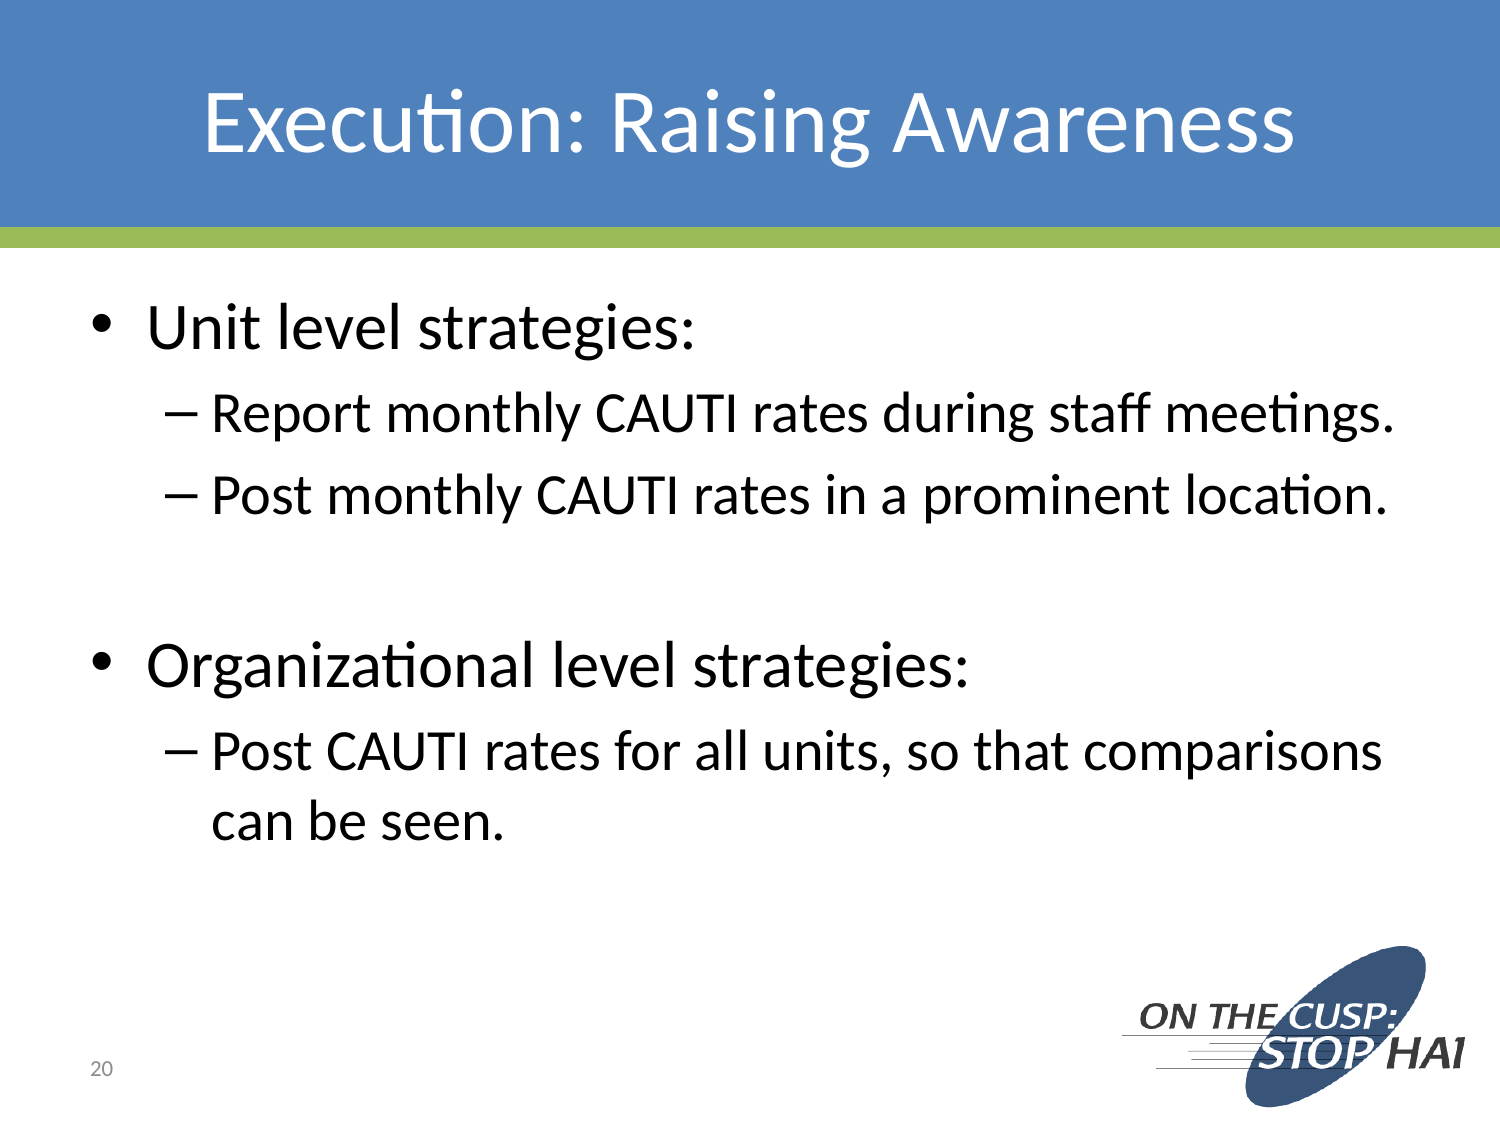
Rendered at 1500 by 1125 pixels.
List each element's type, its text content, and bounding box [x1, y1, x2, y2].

picture [1098, 929, 1500, 1125]
slide_number 20 [75, 1037, 425, 1098]
list Unit level strategies: Report monthly CAUTI rates during staff meetings. Post monthly CAUTI rates in a prominent location. Organizational level strategies: Post CAUTI rates for all units, so that comparisons can be seen. [74, 274, 1413, 951]
title Execution: Raising Awareness [0, 0, 1500, 233]
